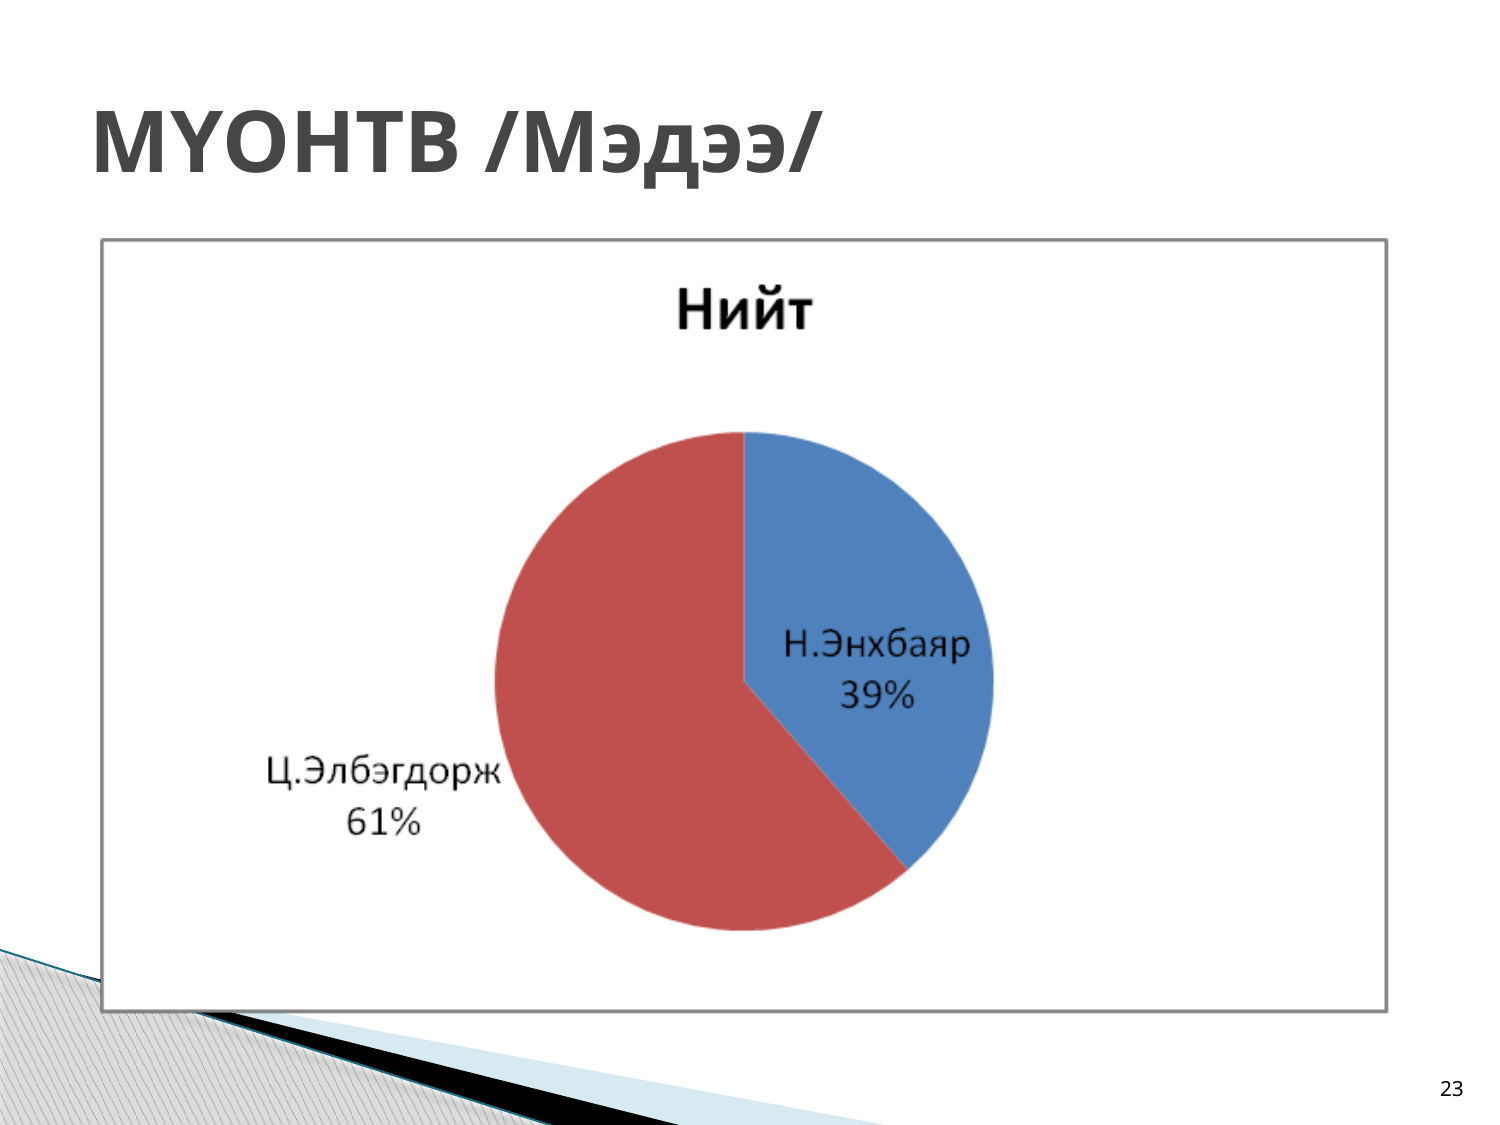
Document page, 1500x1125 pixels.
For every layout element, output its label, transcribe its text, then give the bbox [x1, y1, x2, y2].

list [99, 237, 1390, 1016]
title МҮОНТВ /Мэдээ/ [75, 45, 1425, 233]
slide_number 23 [1418, 1051, 1479, 1112]
